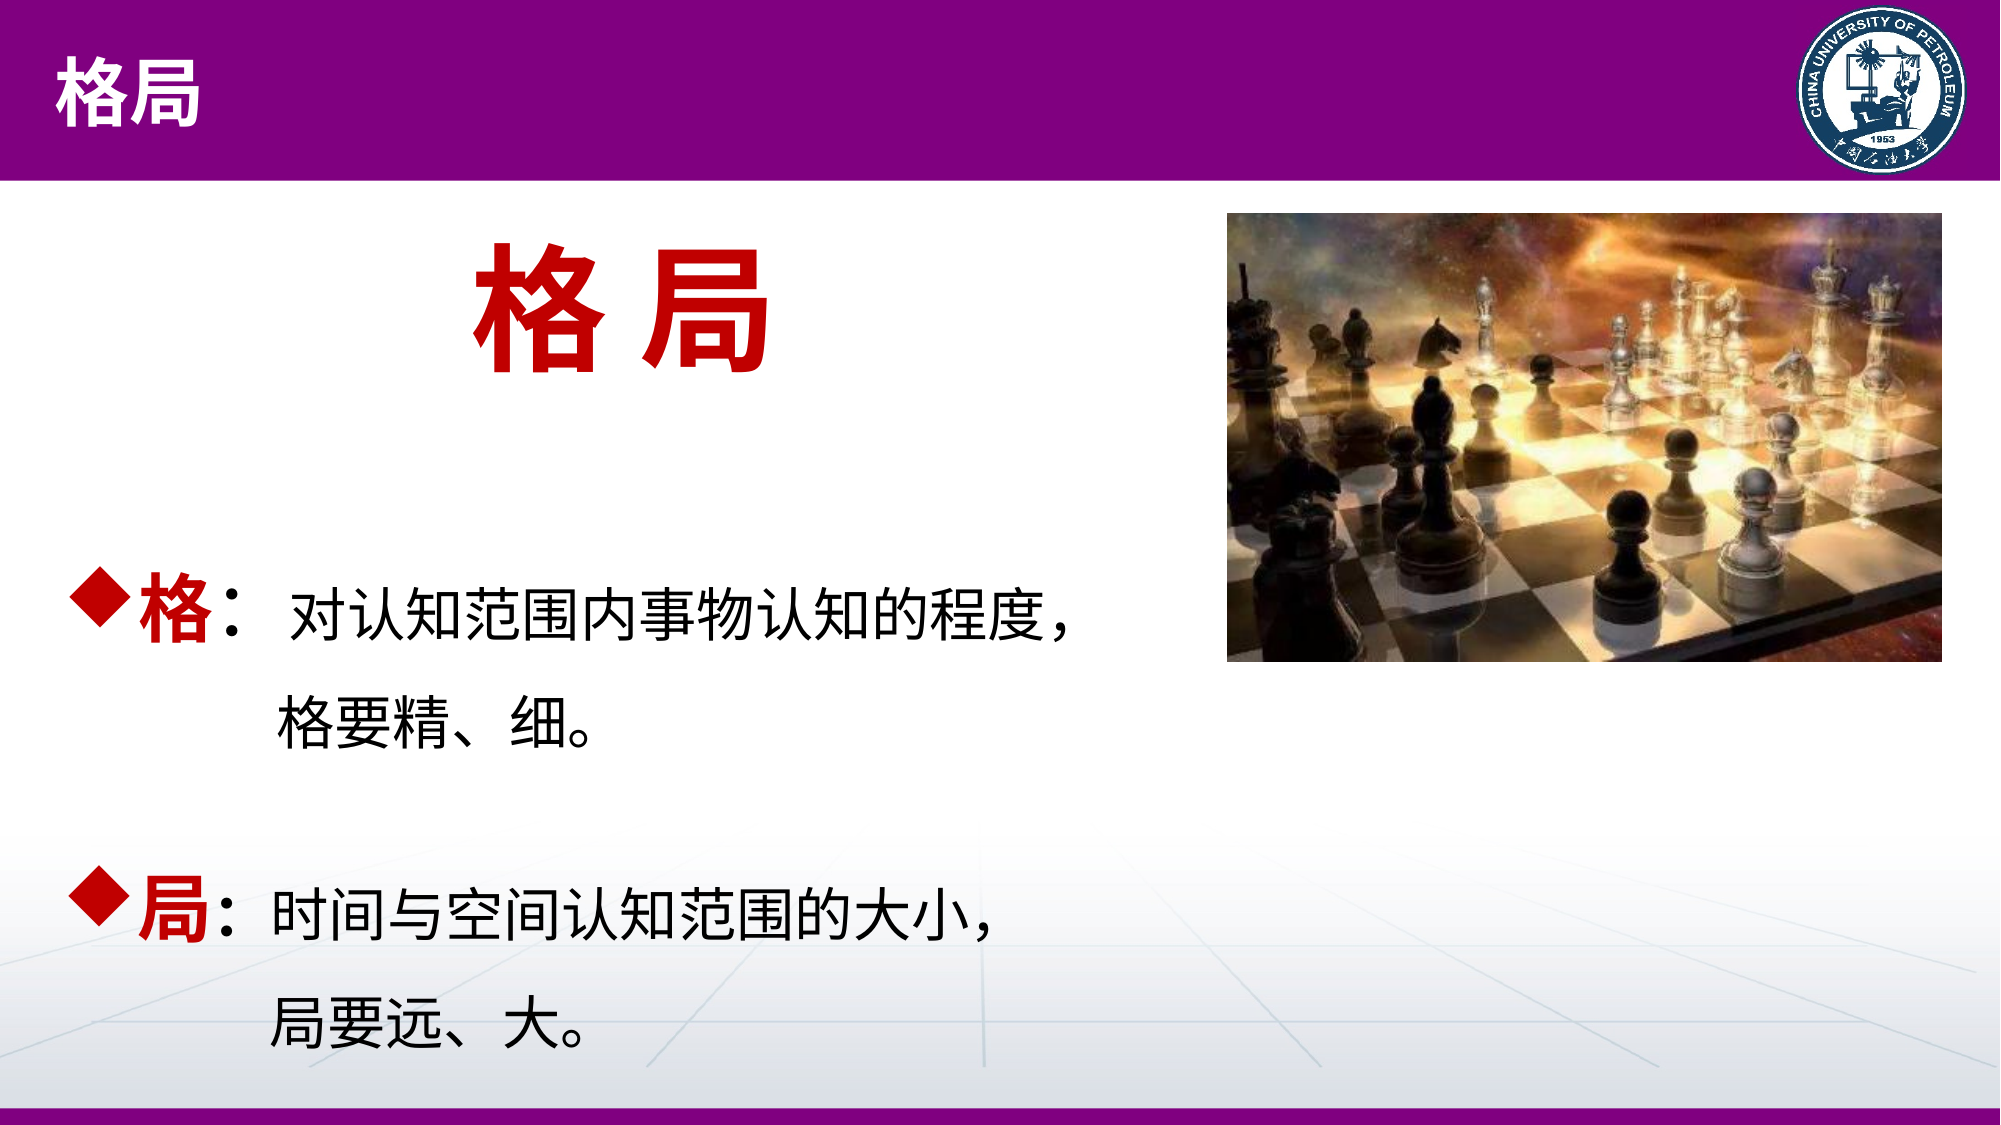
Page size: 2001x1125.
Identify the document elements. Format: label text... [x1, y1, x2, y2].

text_box 局：时间与空间认知范围的大小， 局要远、大。 [47, 808, 1167, 1064]
picture [0, 213, 2000, 1108]
picture [1796, 5, 1967, 175]
text_box 格：对认知范围内事物认知的程度， 格要精、细。 [49, 509, 1195, 764]
text_box 格局 [39, 38, 220, 143]
text_box 格 局 [455, 215, 944, 396]
